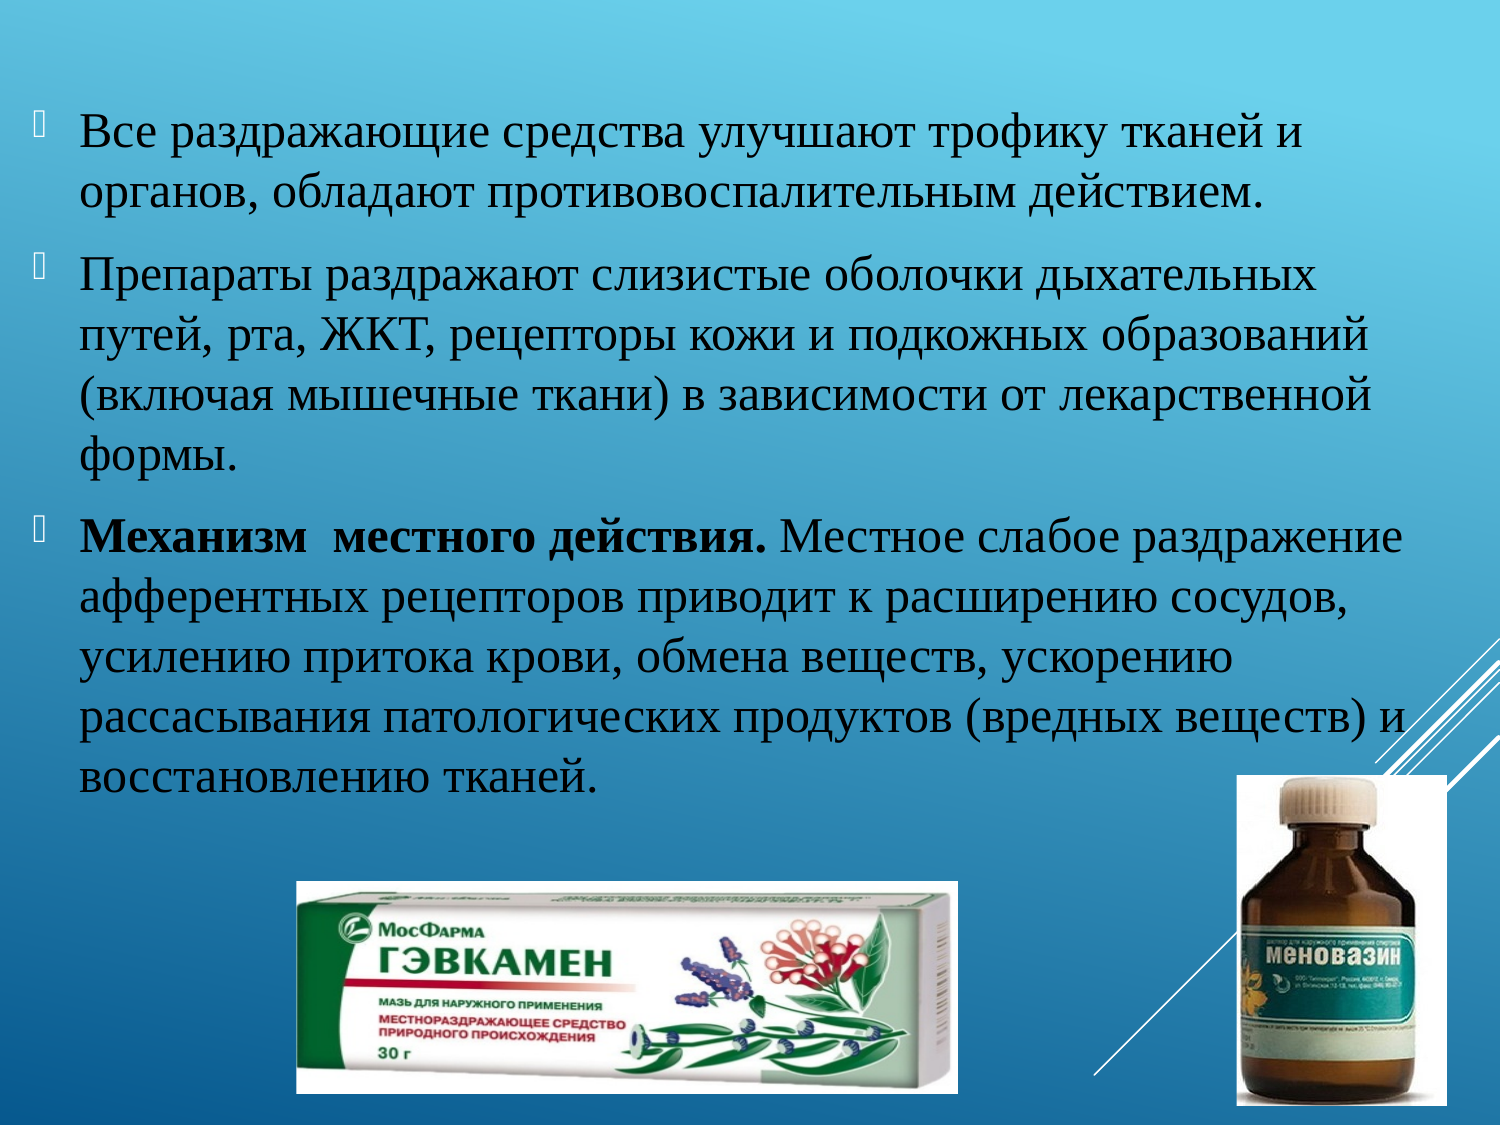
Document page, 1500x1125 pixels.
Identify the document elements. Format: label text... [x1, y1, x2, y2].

picture [296, 881, 959, 1095]
list Все раздражающие средства улучшают трофику тканей и органов, обладают противовоспалительным действием. Препараты раздражают слизистые оболочки дыхательных путей, рта, ЖКТ, рецепторы кожи и подкожных образований (включая мышечные ткани) в зависимости от лекарственной формы. Механизм местного действия. Местное слабое раздражение афферентных рецепторов приводит к расширению сосудов, усилению притока крови, обмена веществ, ускорению рассасывания патологических продуктов (вредных веществ) и восстановлению тканей. [17, 0, 1447, 1047]
picture [1236, 774, 1448, 1107]
